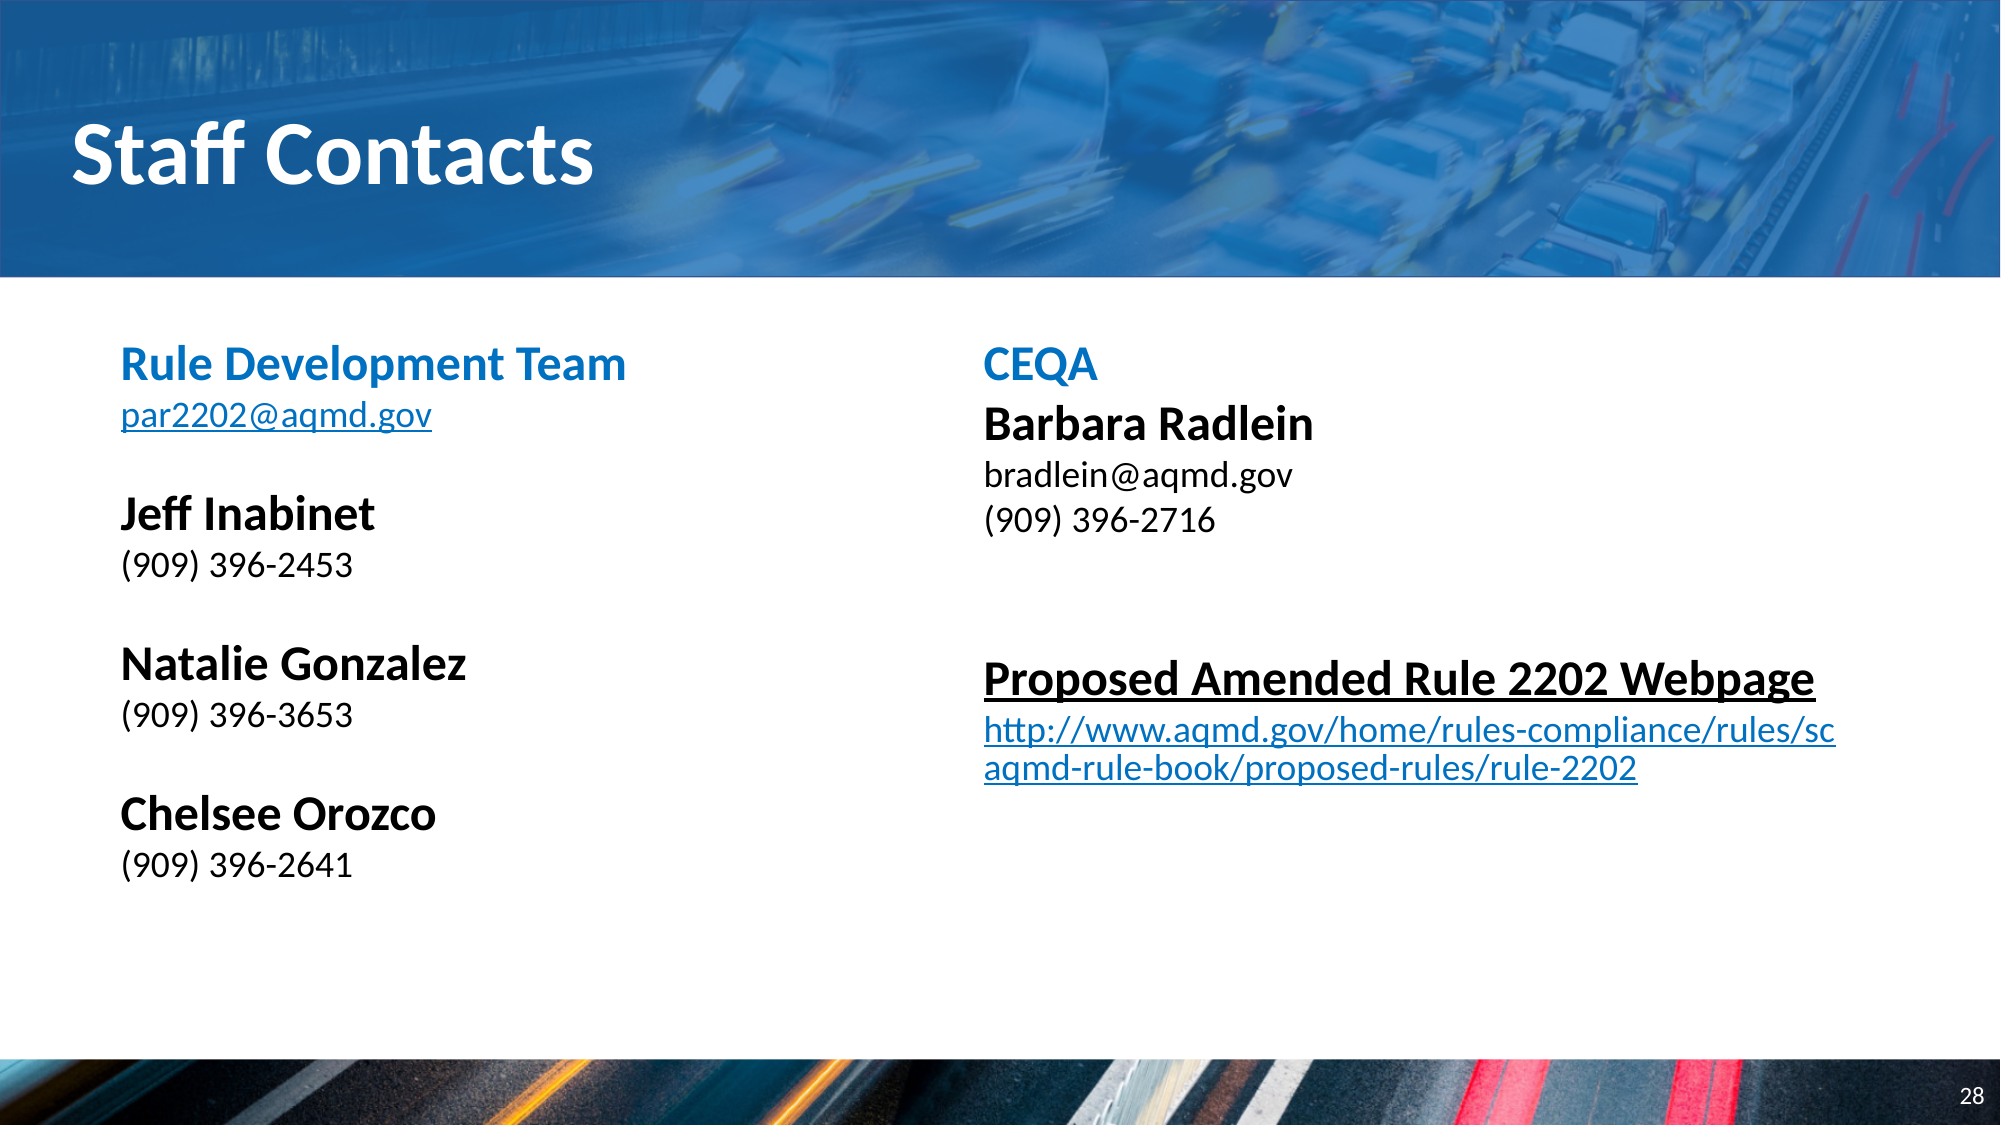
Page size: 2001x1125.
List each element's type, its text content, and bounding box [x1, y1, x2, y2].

text_box Rule Development Team par2202@aqmd.gov Jeff Inabinet (909) 396-2453 Natalie Gonzalez (909) 396-3653 Chelsee Orozco (909) 396-2641 [105, 322, 736, 998]
text_box CEQA Barbara Radlein bradlein@aqmd.gov (909) 396-2716 Proposed Amended Rule 2202 Webpage http://www.aqmd.gov/home/rules-compliance/rules/scaqmd-rule-book/proposed-rules/rule-2202 [968, 322, 1858, 908]
picture [749, 1060, 2000, 1125]
text_box Staff Contacts [56, 85, 1150, 211]
slide_number 28 [1550, 1064, 2000, 1125]
picture [0, 1060, 725, 1125]
